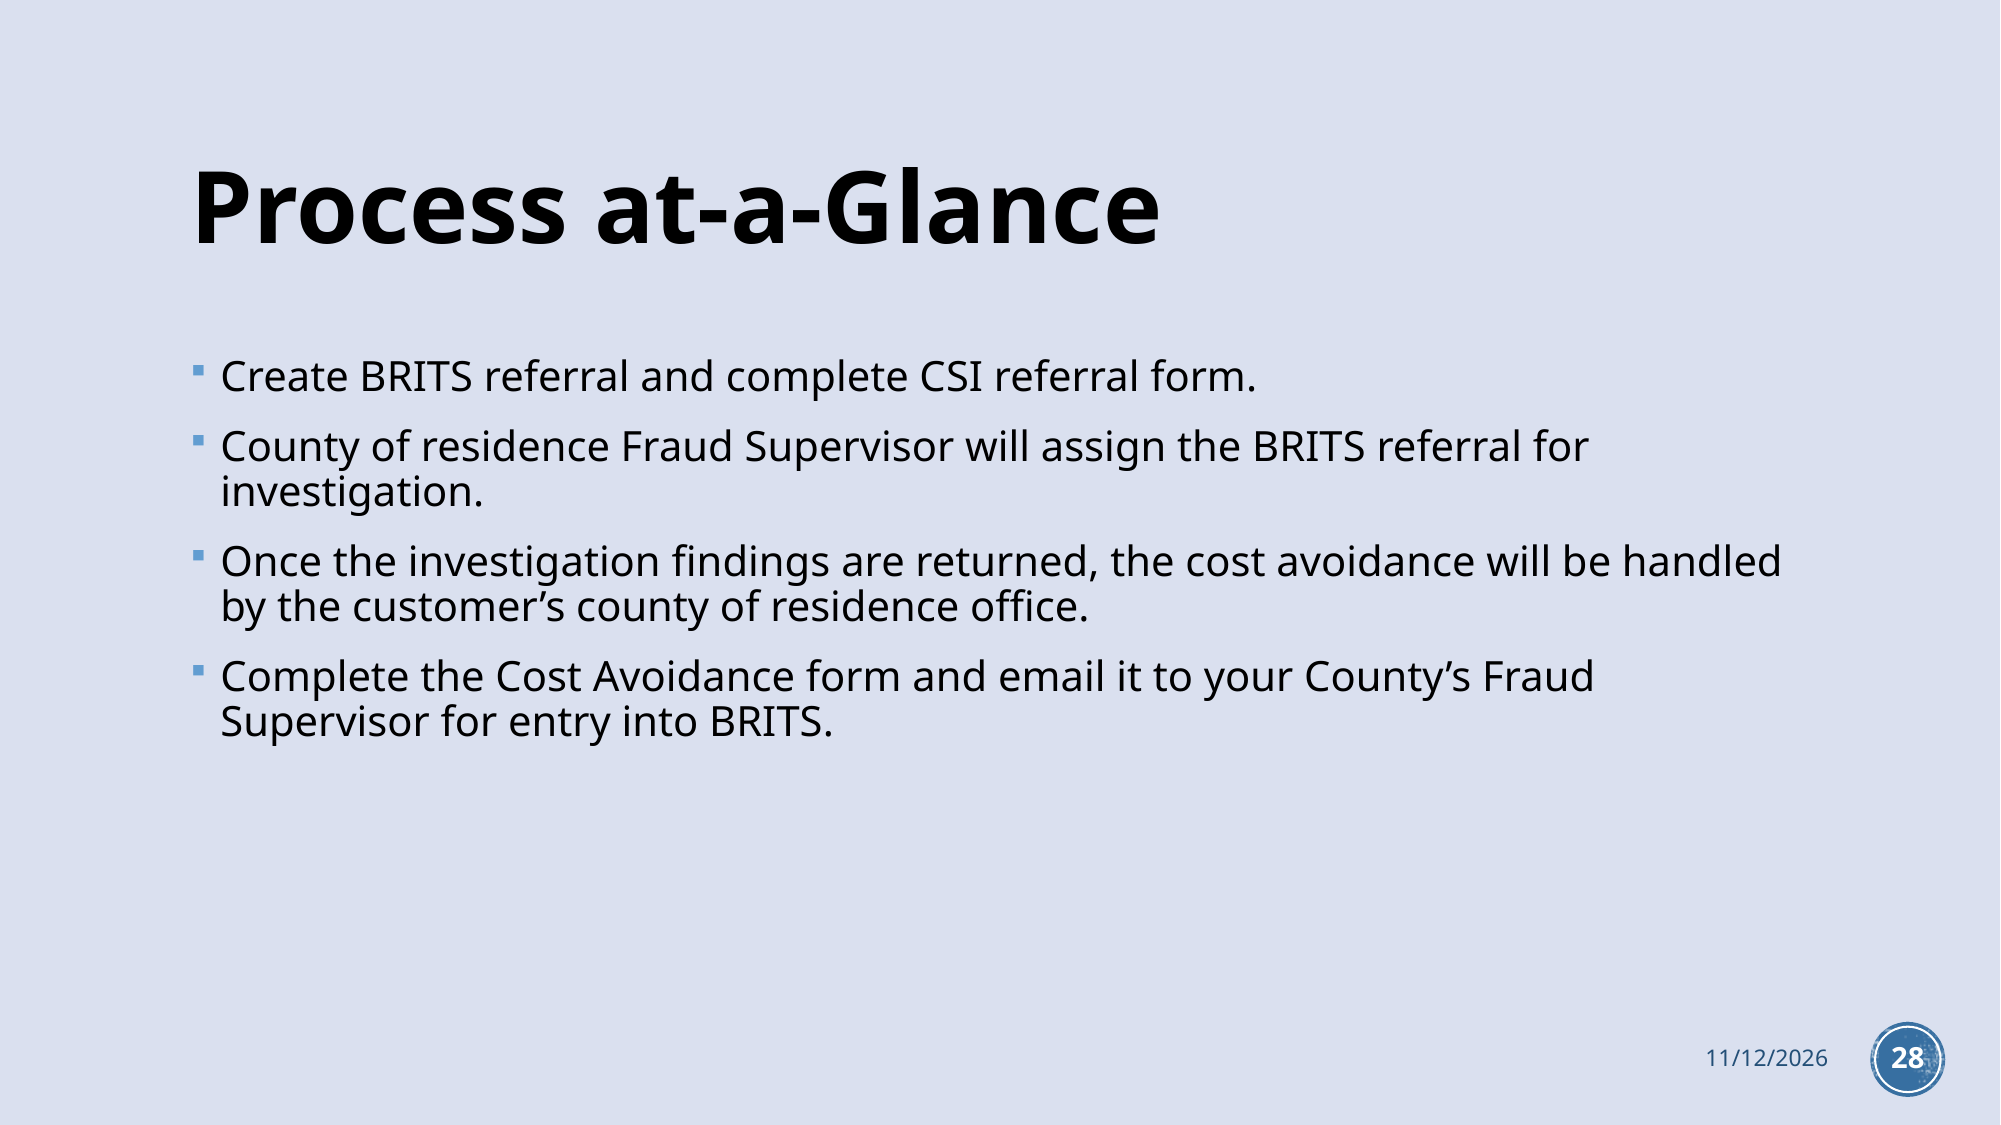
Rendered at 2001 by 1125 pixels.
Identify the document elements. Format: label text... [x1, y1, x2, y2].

list Create BRITS referral and complete CSI referral form. County of residence Fraud Supervisor will assign the BRITS referral for investigation. Once the investigation findings are returned, the cost avoidance will be handled by the customer’s county of residence office. Complete the Cost Avoidance form and email it to your County’s Fraud Supervisor for entry into BRITS. [175, 348, 1826, 1013]
slide_number 28 [1855, 1028, 1961, 1089]
title Process at-a-Glance [175, 79, 1826, 344]
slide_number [1306, 1028, 1844, 1089]
